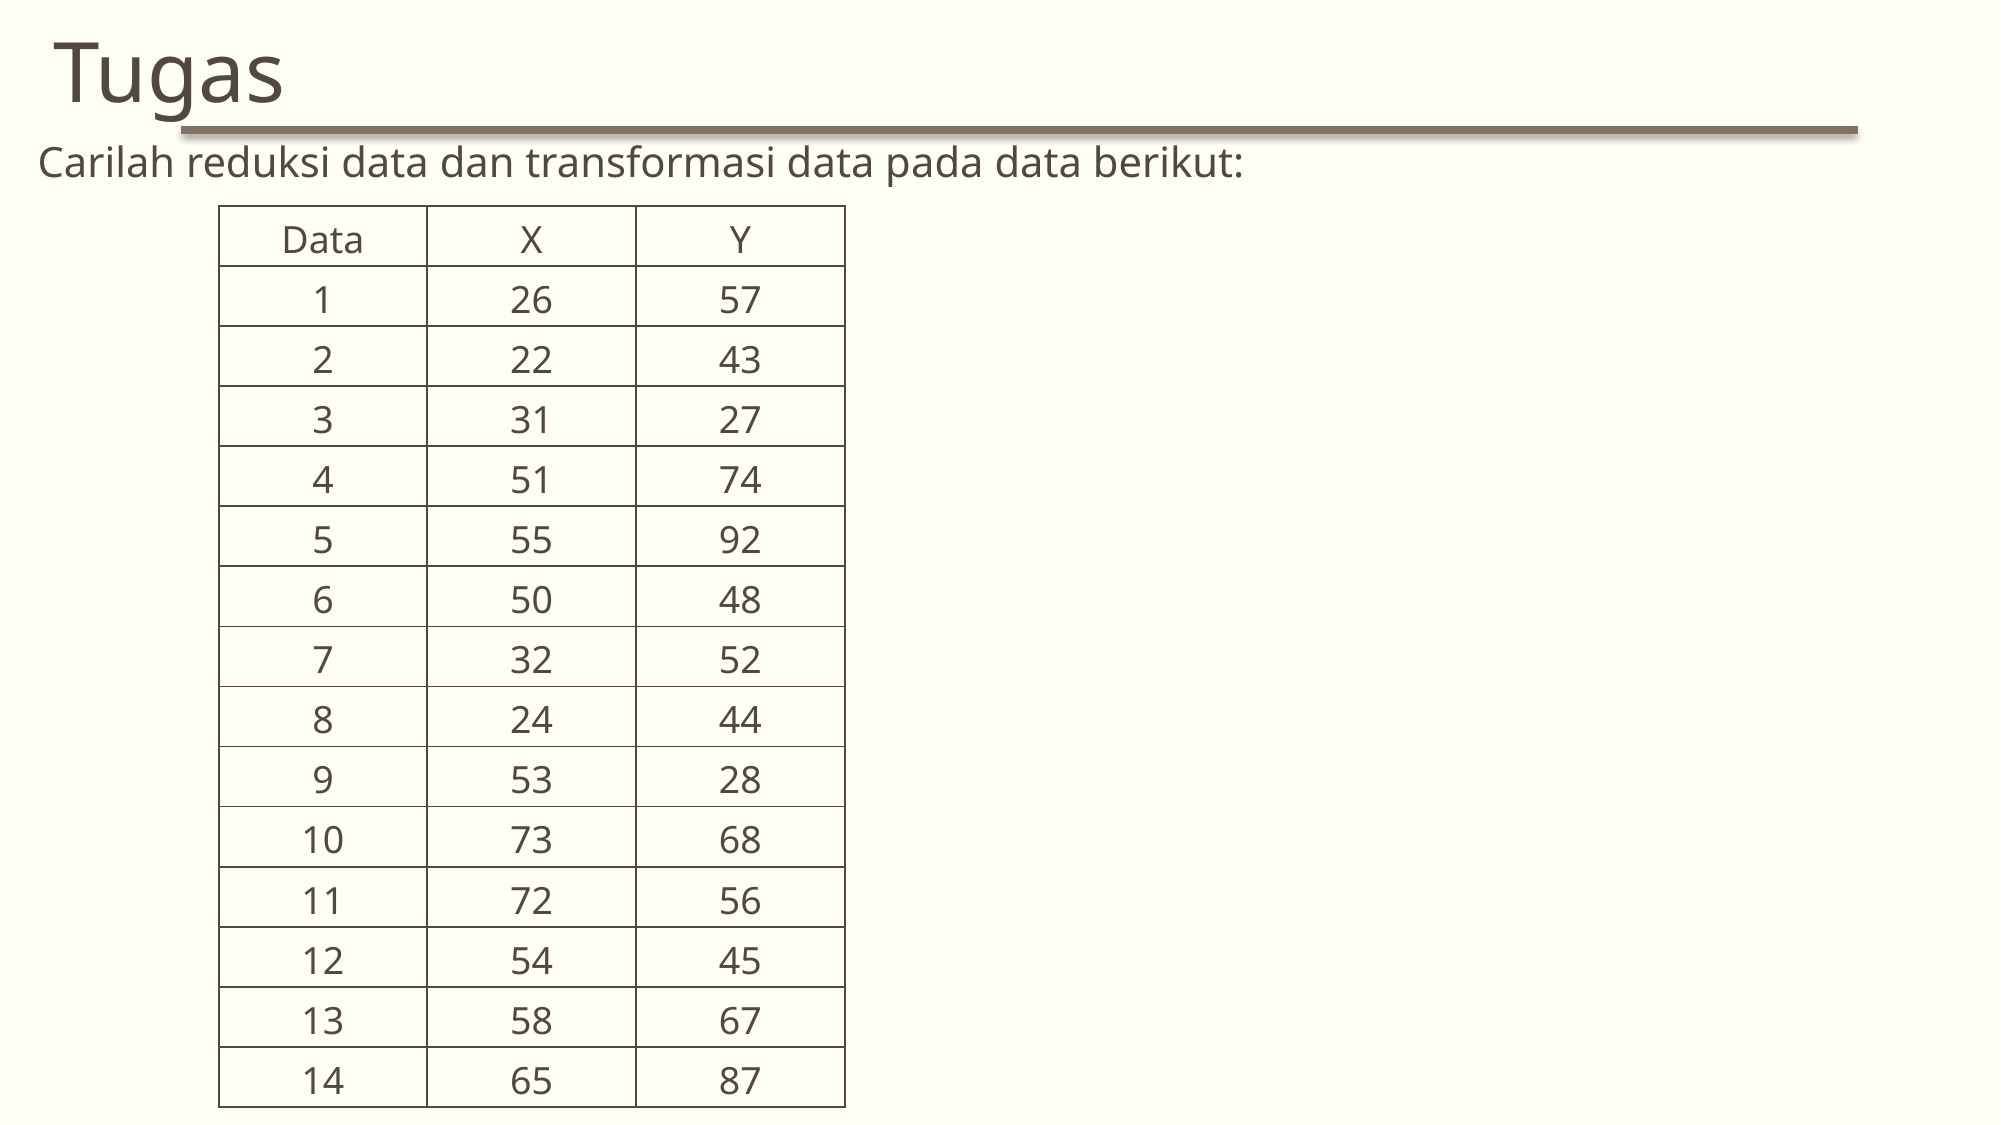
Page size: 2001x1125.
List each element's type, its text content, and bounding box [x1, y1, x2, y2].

table_cell 73 [428, 807, 635, 866]
table_cell 45 [637, 928, 844, 986]
table_cell 54 [428, 928, 635, 986]
table_cell 9 [220, 747, 426, 806]
table_header Y [637, 207, 844, 265]
table_cell 65 [428, 1048, 635, 1106]
title Tugas [53, 0, 2000, 129]
table_cell 26 [428, 267, 635, 325]
table_cell 51 [428, 447, 635, 505]
table_cell 12 [220, 928, 426, 986]
table_cell 11 [220, 868, 426, 926]
table_cell 8 [220, 687, 426, 746]
table_cell 1 [220, 267, 426, 325]
table_header X [428, 207, 635, 265]
table_header Data [220, 207, 426, 265]
table_cell 5 [220, 507, 426, 565]
table_cell 57 [637, 267, 844, 325]
text_box Carilah reduksi data dan transformasi data pada data berikut: [22, 128, 1862, 194]
table_cell 44 [637, 687, 844, 746]
table_cell 67 [637, 988, 844, 1046]
table_cell 68 [637, 807, 844, 866]
table_cell 7 [220, 627, 426, 686]
table_cell 24 [428, 687, 635, 746]
table_cell 92 [637, 507, 844, 565]
table_cell 22 [428, 327, 635, 385]
table_cell 28 [637, 747, 844, 806]
table_cell 48 [637, 567, 844, 626]
table_cell 74 [637, 447, 844, 505]
table_cell 87 [637, 1048, 844, 1106]
table_cell 13 [220, 988, 426, 1046]
table_cell 55 [428, 507, 635, 565]
table_cell 53 [428, 747, 635, 806]
table_cell 50 [428, 567, 635, 626]
table_cell 14 [220, 1048, 426, 1106]
table_cell 4 [220, 447, 426, 505]
table_cell 27 [637, 387, 844, 445]
table_cell 2 [220, 327, 426, 385]
table_cell 52 [637, 627, 844, 686]
table_cell 58 [428, 988, 635, 1046]
table_cell 6 [220, 567, 426, 626]
table_cell 3 [220, 387, 426, 445]
table_cell 56 [637, 868, 844, 926]
table_cell 31 [428, 387, 635, 445]
table_cell 43 [637, 327, 844, 385]
table_cell 72 [428, 868, 635, 926]
table_cell 10 [220, 807, 426, 866]
table_cell 32 [428, 627, 635, 686]
